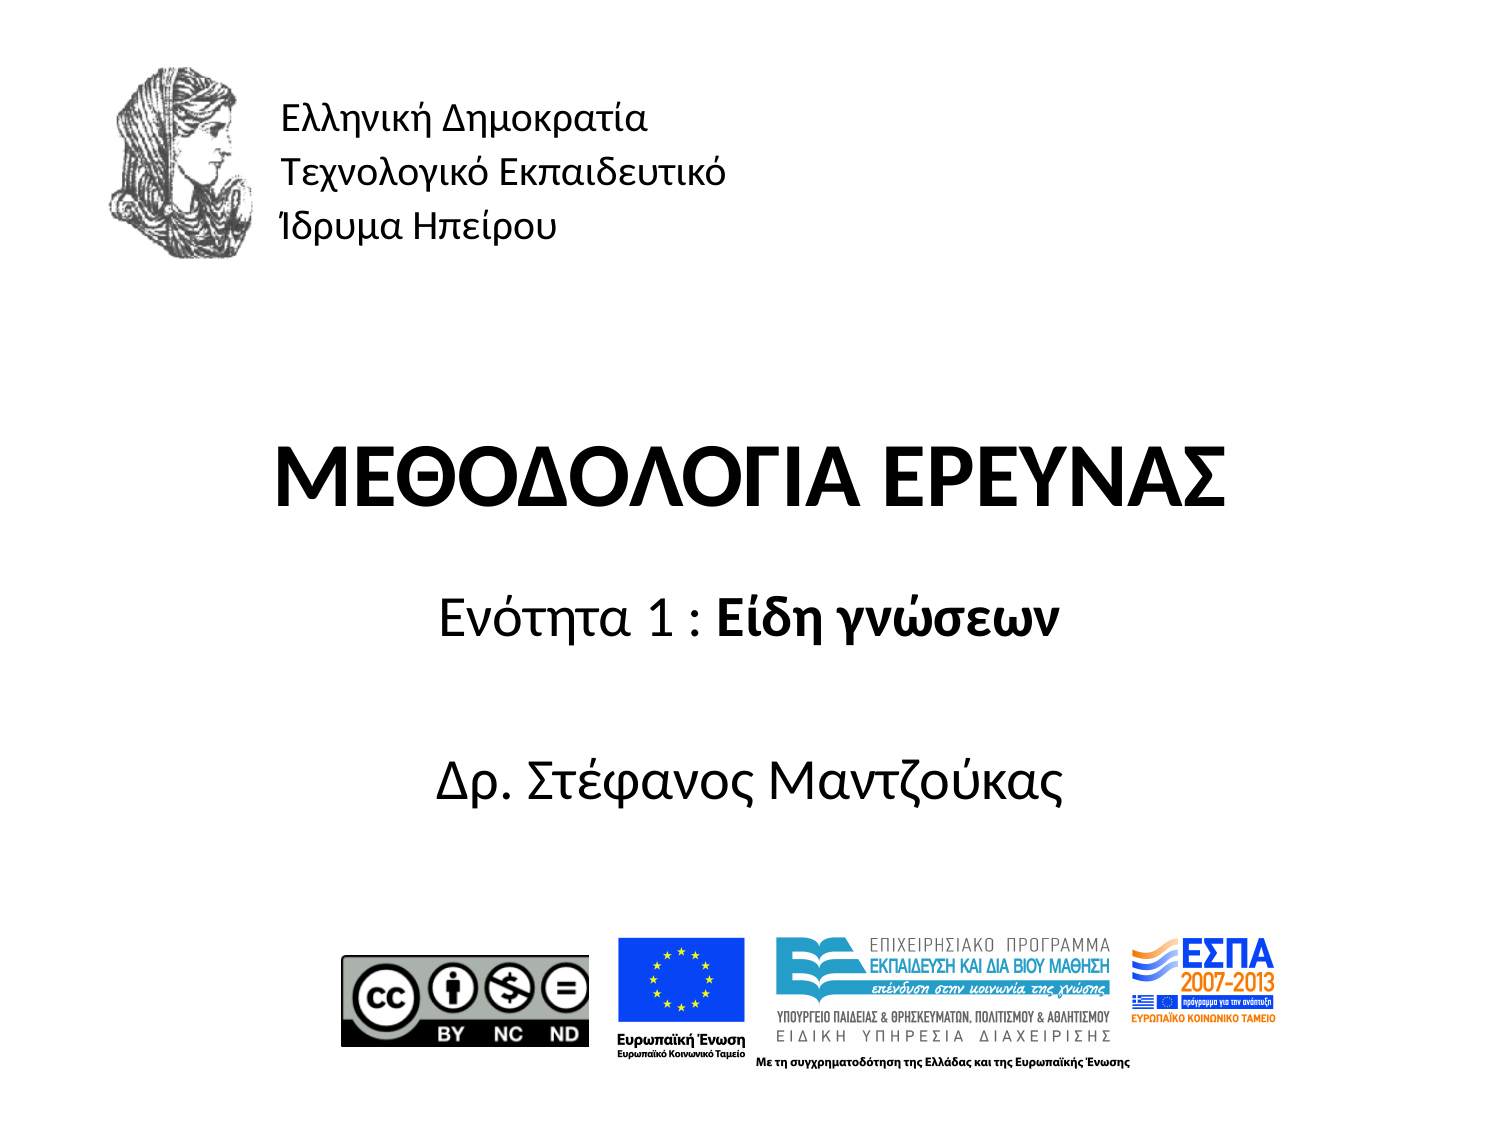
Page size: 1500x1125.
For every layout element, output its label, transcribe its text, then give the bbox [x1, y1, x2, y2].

title ΜΕΘΟΔΟΛΟΓΙΑ ΕΡΕΥΝΑΣ [112, 349, 1388, 570]
picture [341, 916, 1297, 1086]
subtitle Ενότητα 1 : Είδη γνώσεων Δρ. Στέφανος Μαντζούκας [112, 570, 1388, 858]
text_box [105, 41, 798, 268]
